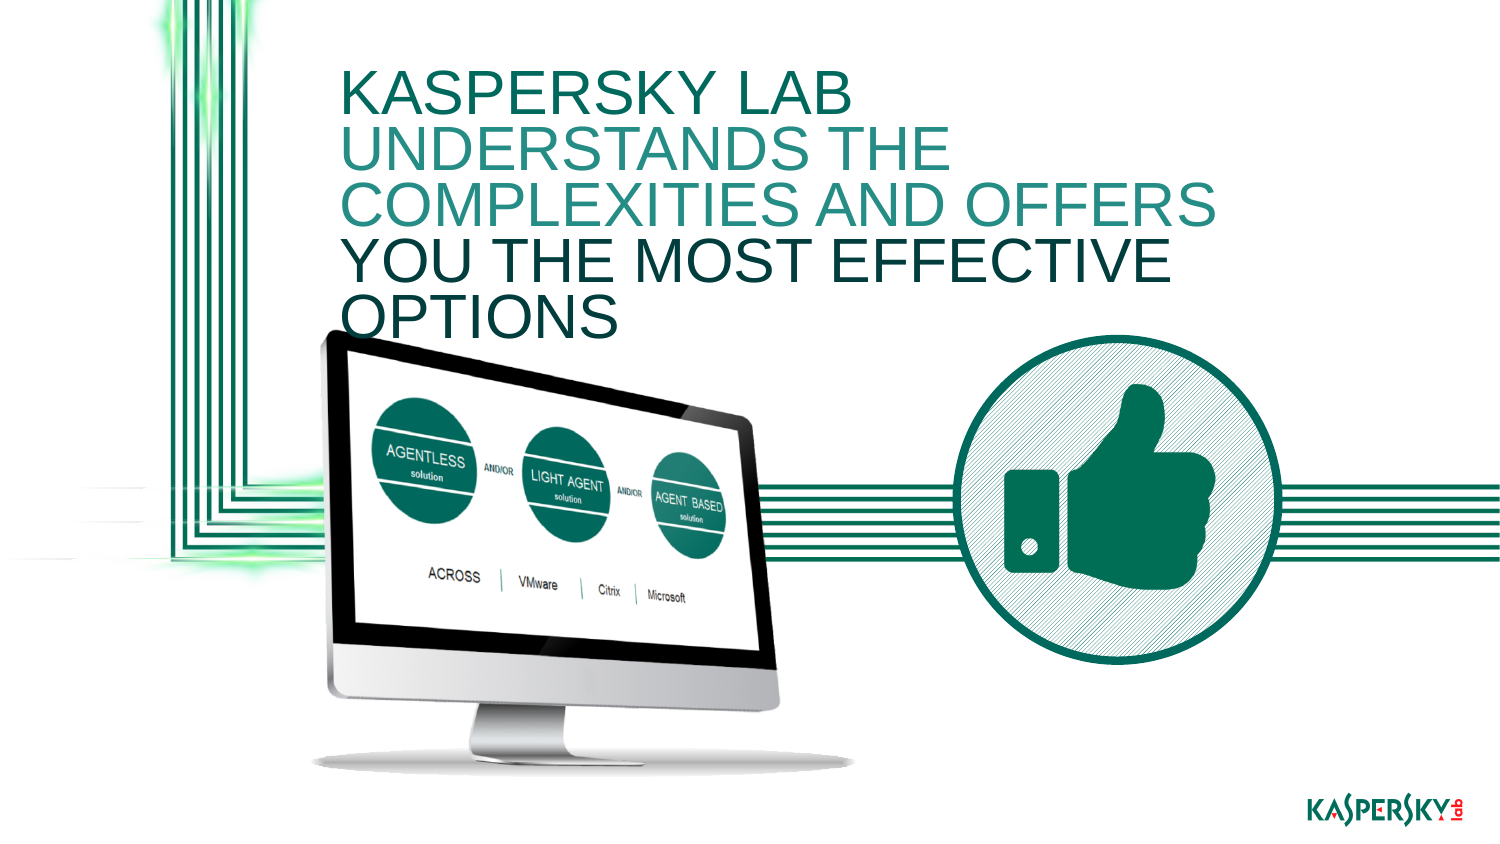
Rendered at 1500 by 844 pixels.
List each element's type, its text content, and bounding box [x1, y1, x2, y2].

title KASPERSKY LAB UNDERSTANDS THE COMPLEXITIES AND OFFERS YOU THE MOST EFFECTIVE OPTIONS [324, 61, 1359, 162]
picture [0, 0, 1500, 844]
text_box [956, 338, 1279, 661]
